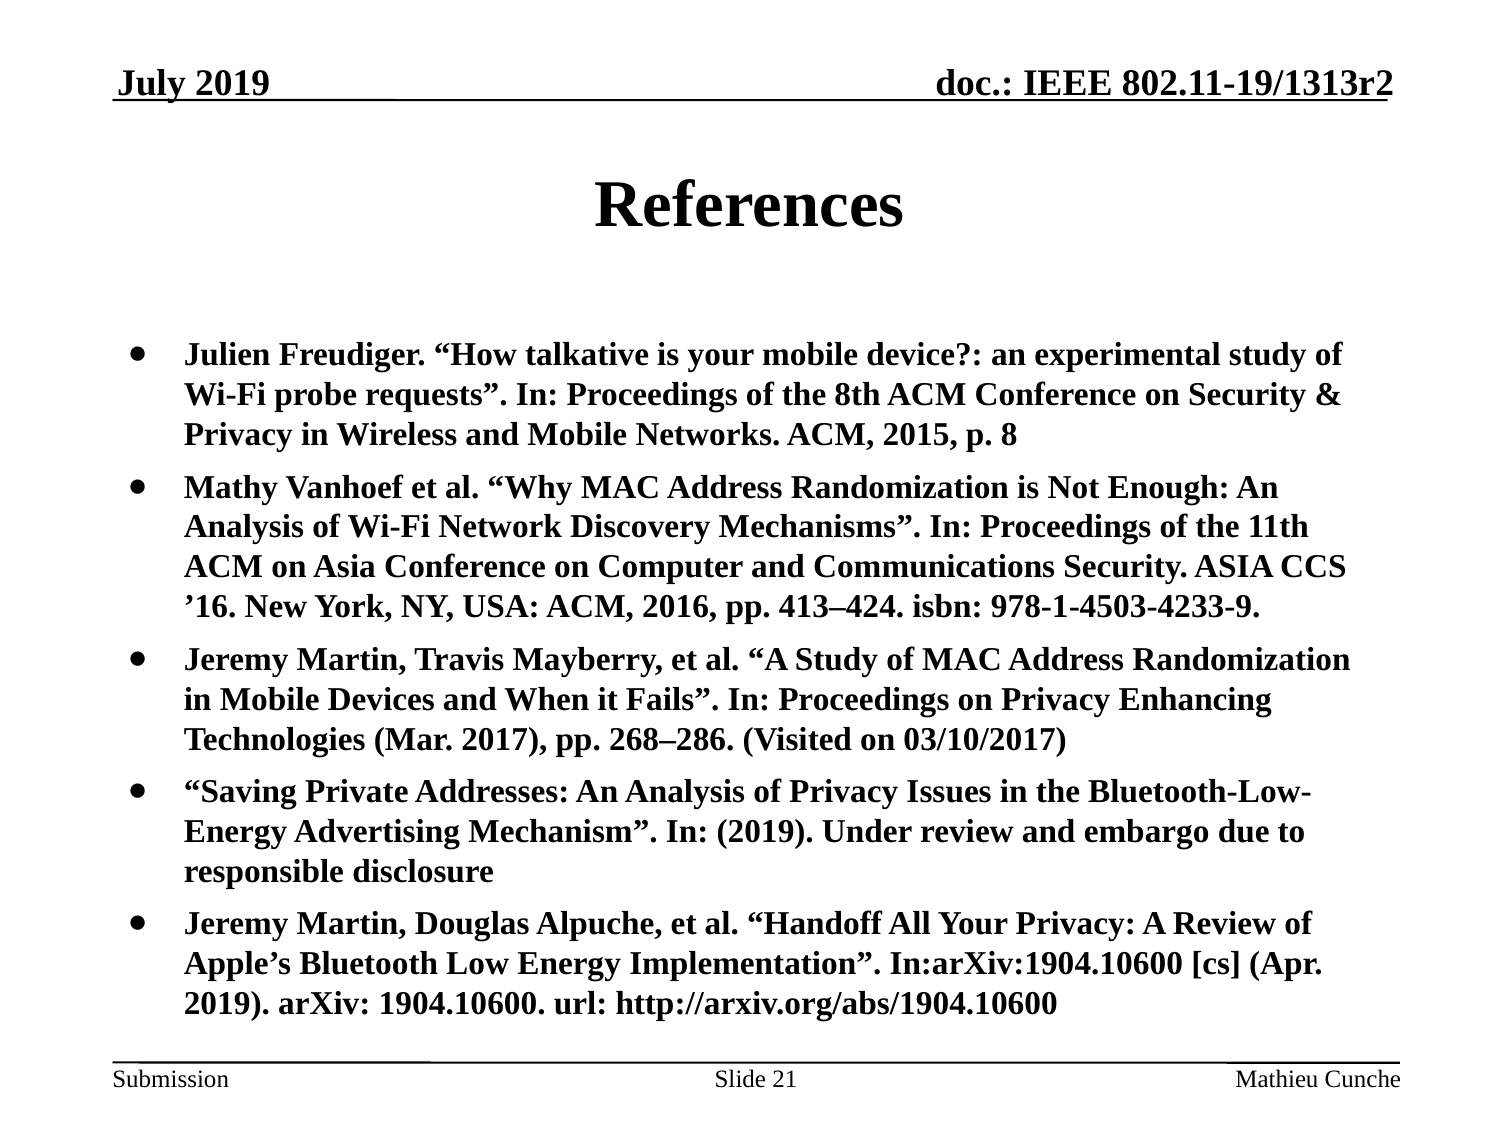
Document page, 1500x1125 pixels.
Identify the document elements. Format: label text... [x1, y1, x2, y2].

text_box References [112, 112, 1388, 288]
text_box Slide <number> [712, 1062, 800, 1122]
text_box Julien Freudiger. “How talkative is your mobile device?: an experimental study of Wi-Fi probe requests”. In: Proceedings of the 8th ACM Conference on Security & Privacy in Wireless and Mobile Networks. ACM, 2015, p. 8 Mathy Vanhoef et al. “Why MAC Address Randomization is Not Enough: An Analysis of Wi-Fi Network Discovery Mechanisms”. In: Proceedings of the 11th ACM on Asia Conference on Computer and Communications Security. ASIA CCS ’16. New York, NY, USA: ACM, 2016, pp. 413–424. isbn: 978-1-4503-4233-9. Jeremy Martin, Travis Mayberry, et al. “A Study of MAC Address Randomization in Mobile Devices and When it Fails”. In: Proceedings on Privacy Enhancing Technologies (Mar. 2017), pp. 268–286. (Visited on 03/10/2017) “Saving Private Addresses: An Analysis of Privacy Issues in the Bluetooth-Low-Energy Advertising Mechanism”. In: (2019). Under review and embargo due to responsible disclosure Jeremy Martin, Douglas Alpuche, et al. “Handoff All Your Privacy: A Review of Apple’s Bluetooth Low Energy Implementation”. In:arXiv:1904.10600 [cs] (Apr. 2019). arXiv: 1904.10600. url: http://arxiv.org/abs/1904.10600 [112, 324, 1388, 1015]
text_box July 2019 [117, 58, 507, 103]
text_box Mathieu Cunche [1019, 1062, 1402, 1092]
